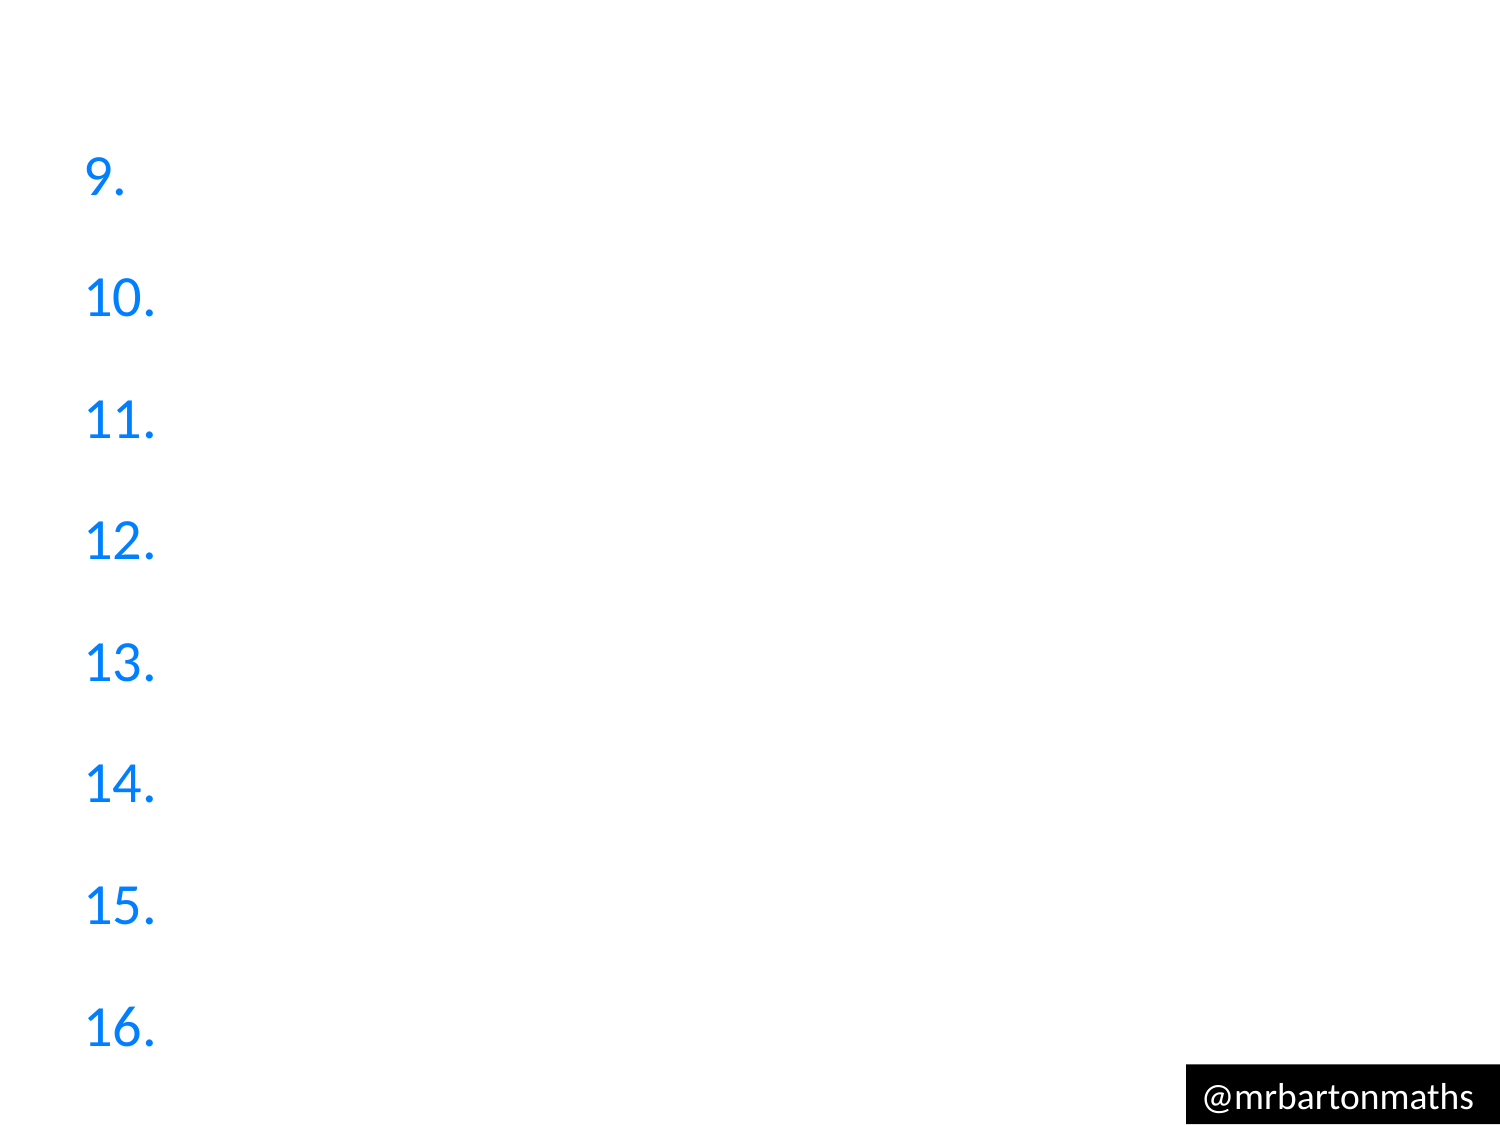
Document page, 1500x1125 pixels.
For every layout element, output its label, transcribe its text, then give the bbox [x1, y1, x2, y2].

text_box @mrbartonmaths [1186, 1064, 1500, 1125]
